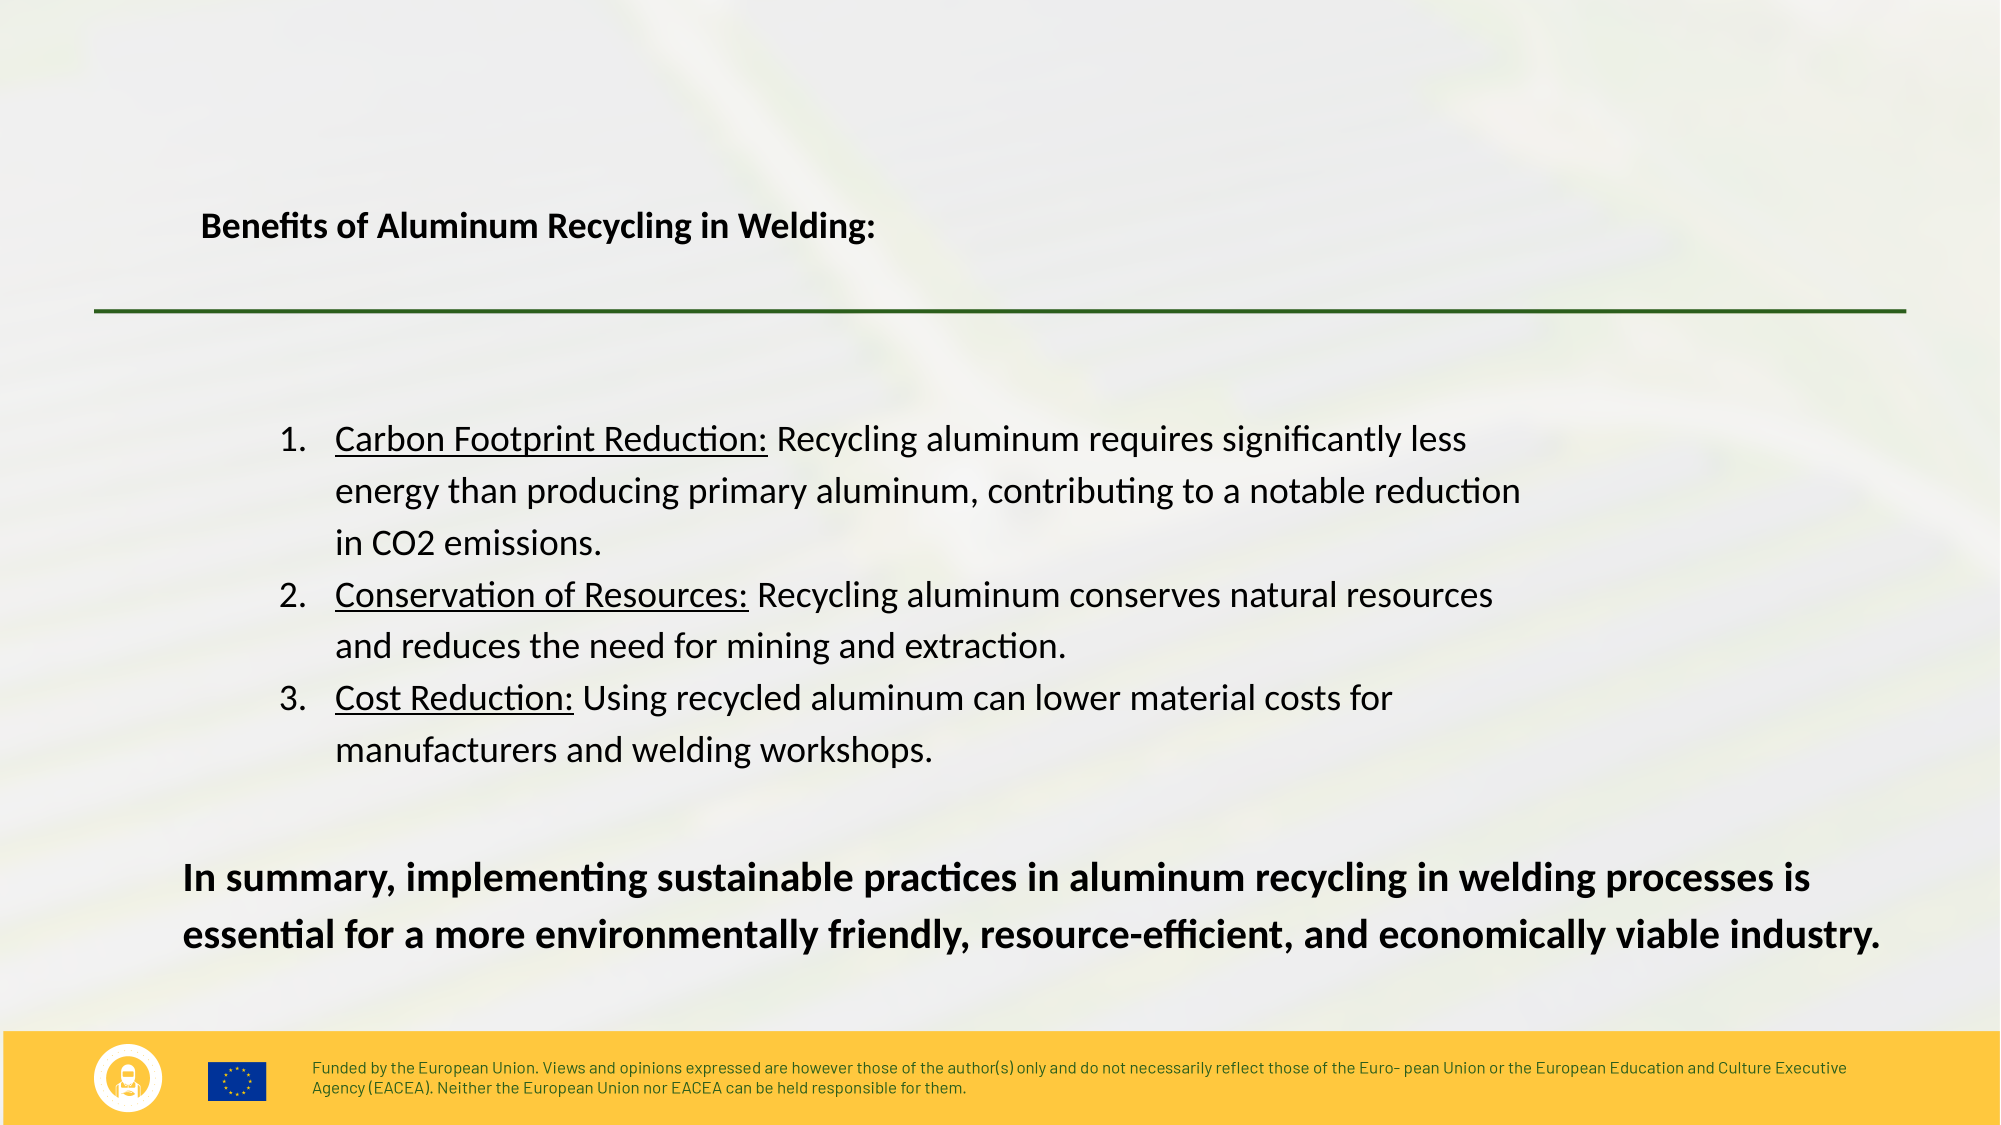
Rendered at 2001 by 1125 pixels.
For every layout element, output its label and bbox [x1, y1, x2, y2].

list [0, 0, 2000, 1125]
